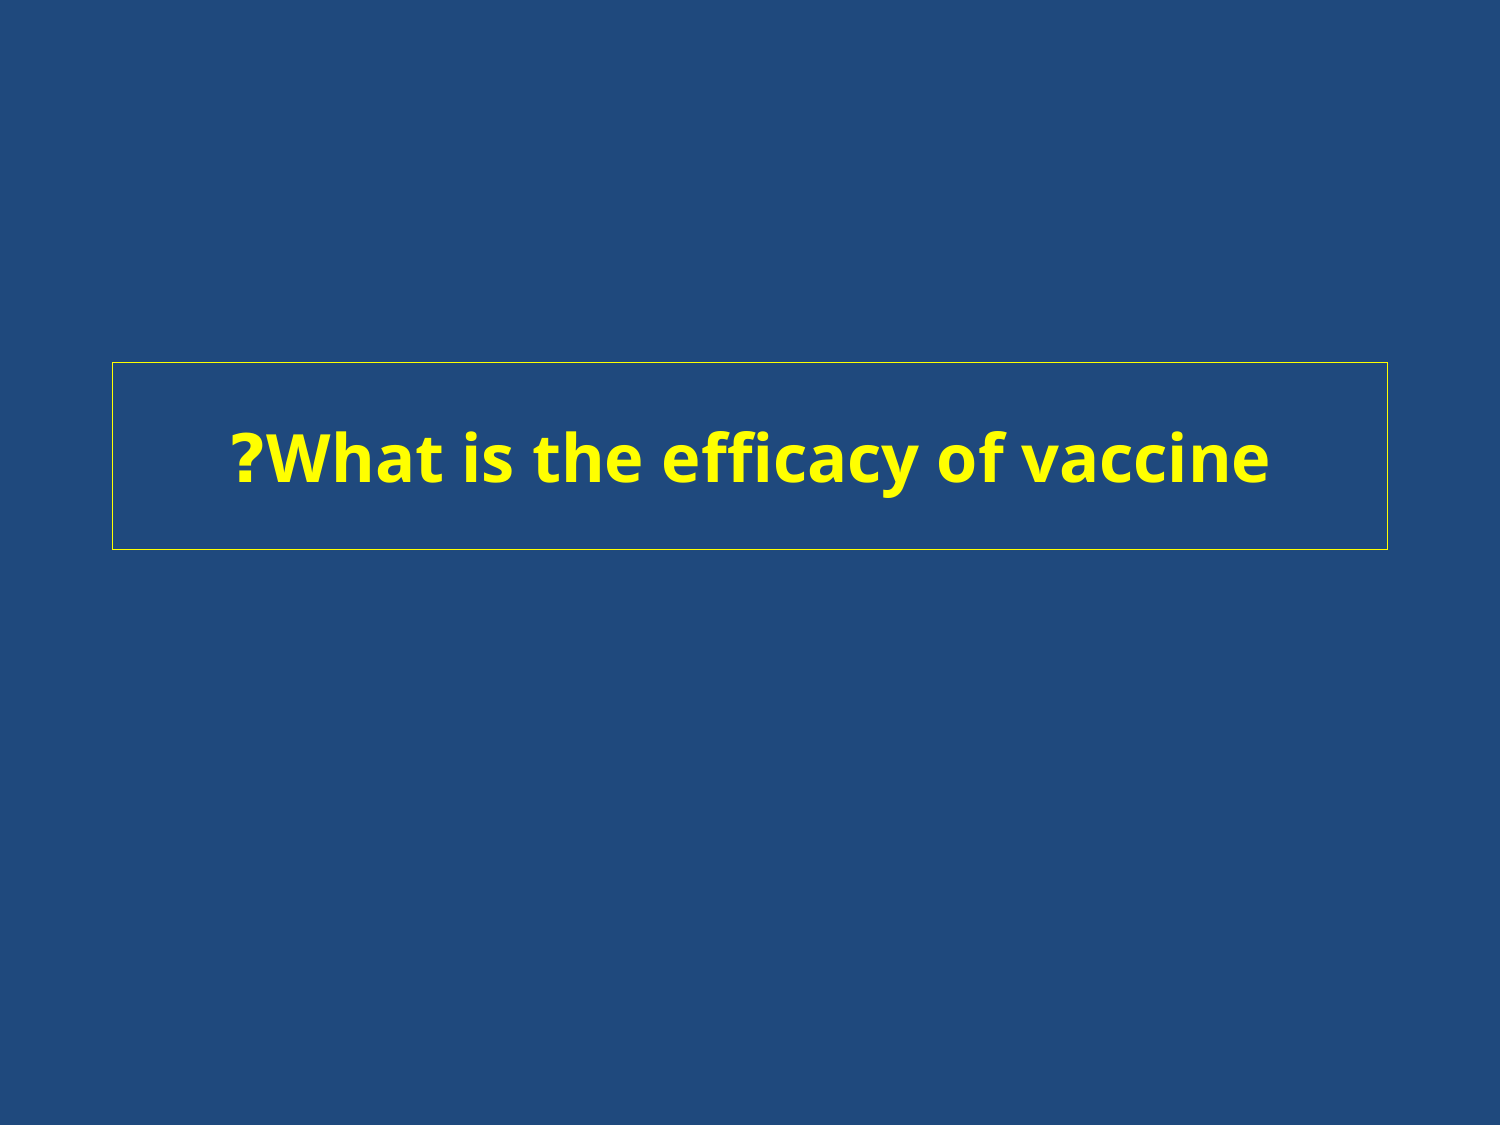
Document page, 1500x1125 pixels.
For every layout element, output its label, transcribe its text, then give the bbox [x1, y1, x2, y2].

title What is the efficacy of vaccine? [112, 362, 1388, 550]
